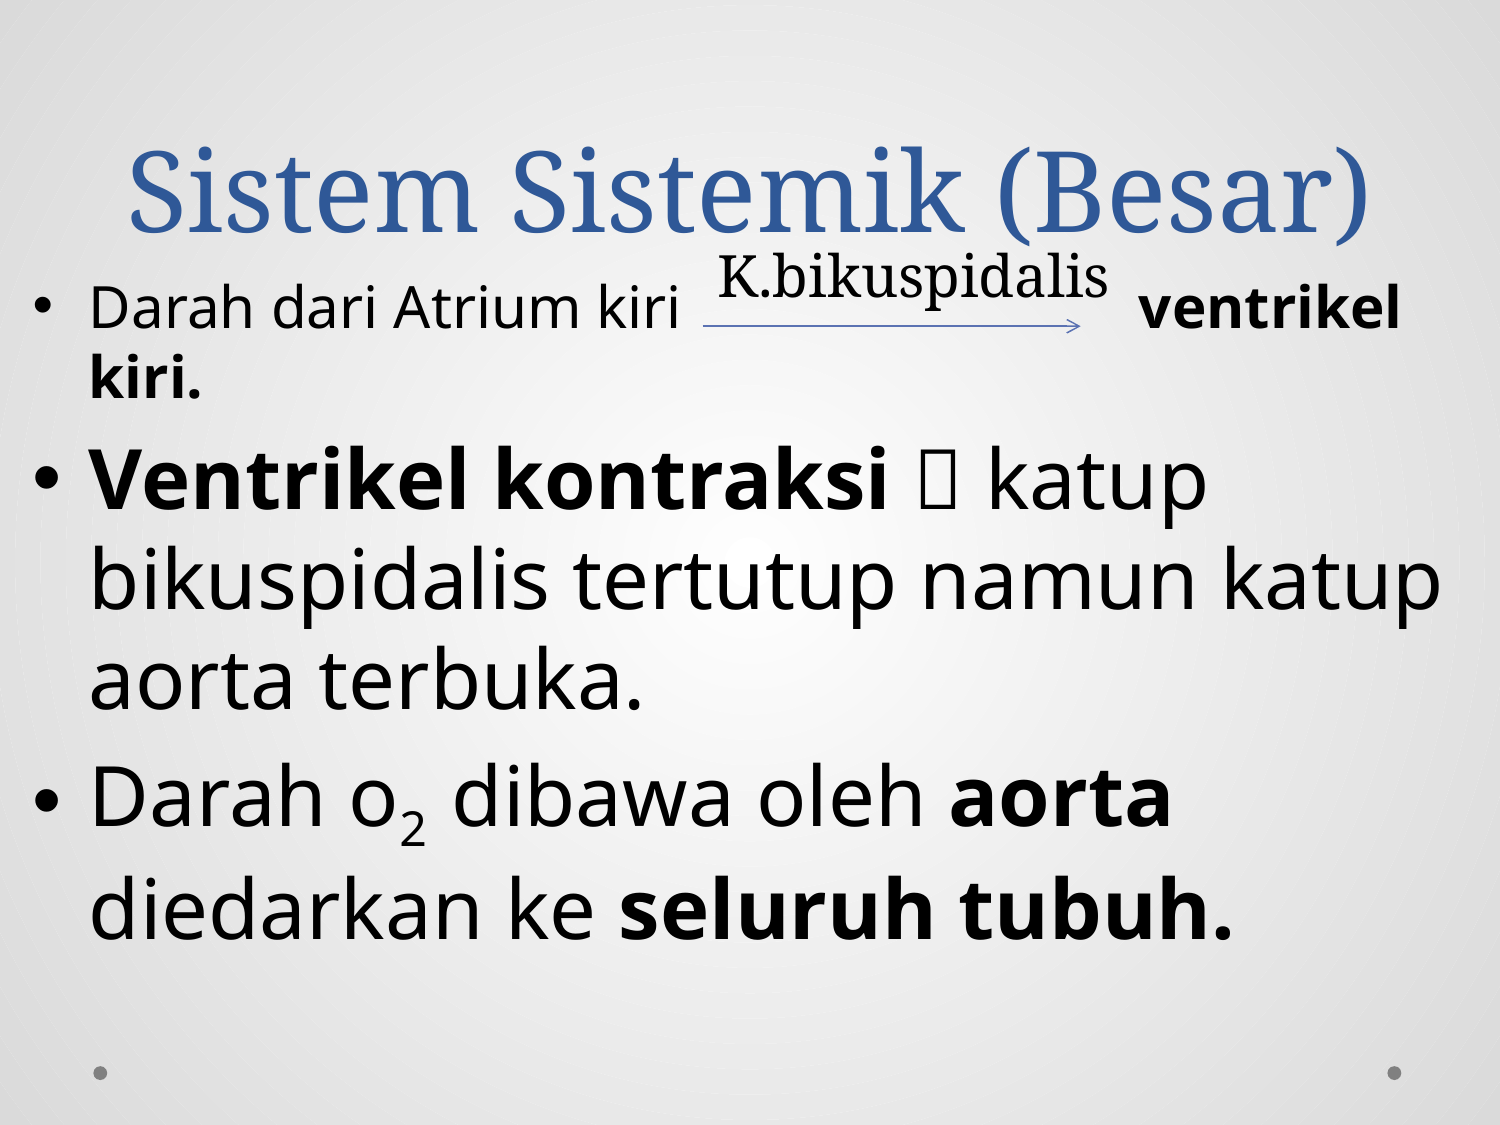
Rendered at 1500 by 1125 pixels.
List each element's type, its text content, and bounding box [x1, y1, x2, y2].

text_box K.bikuspidalis [702, 231, 1128, 317]
title Sistem Sistemik (Besar) [75, 0, 1425, 262]
list Darah dari Atrium kiri ventrikel kiri. Ventrikel kontraksi  katup bikuspidalis tertutup namun katup aorta terbuka. Darah o2 dibawa oleh aorta diedarkan ke seluruh tubuh. [17, 262, 1500, 1071]
